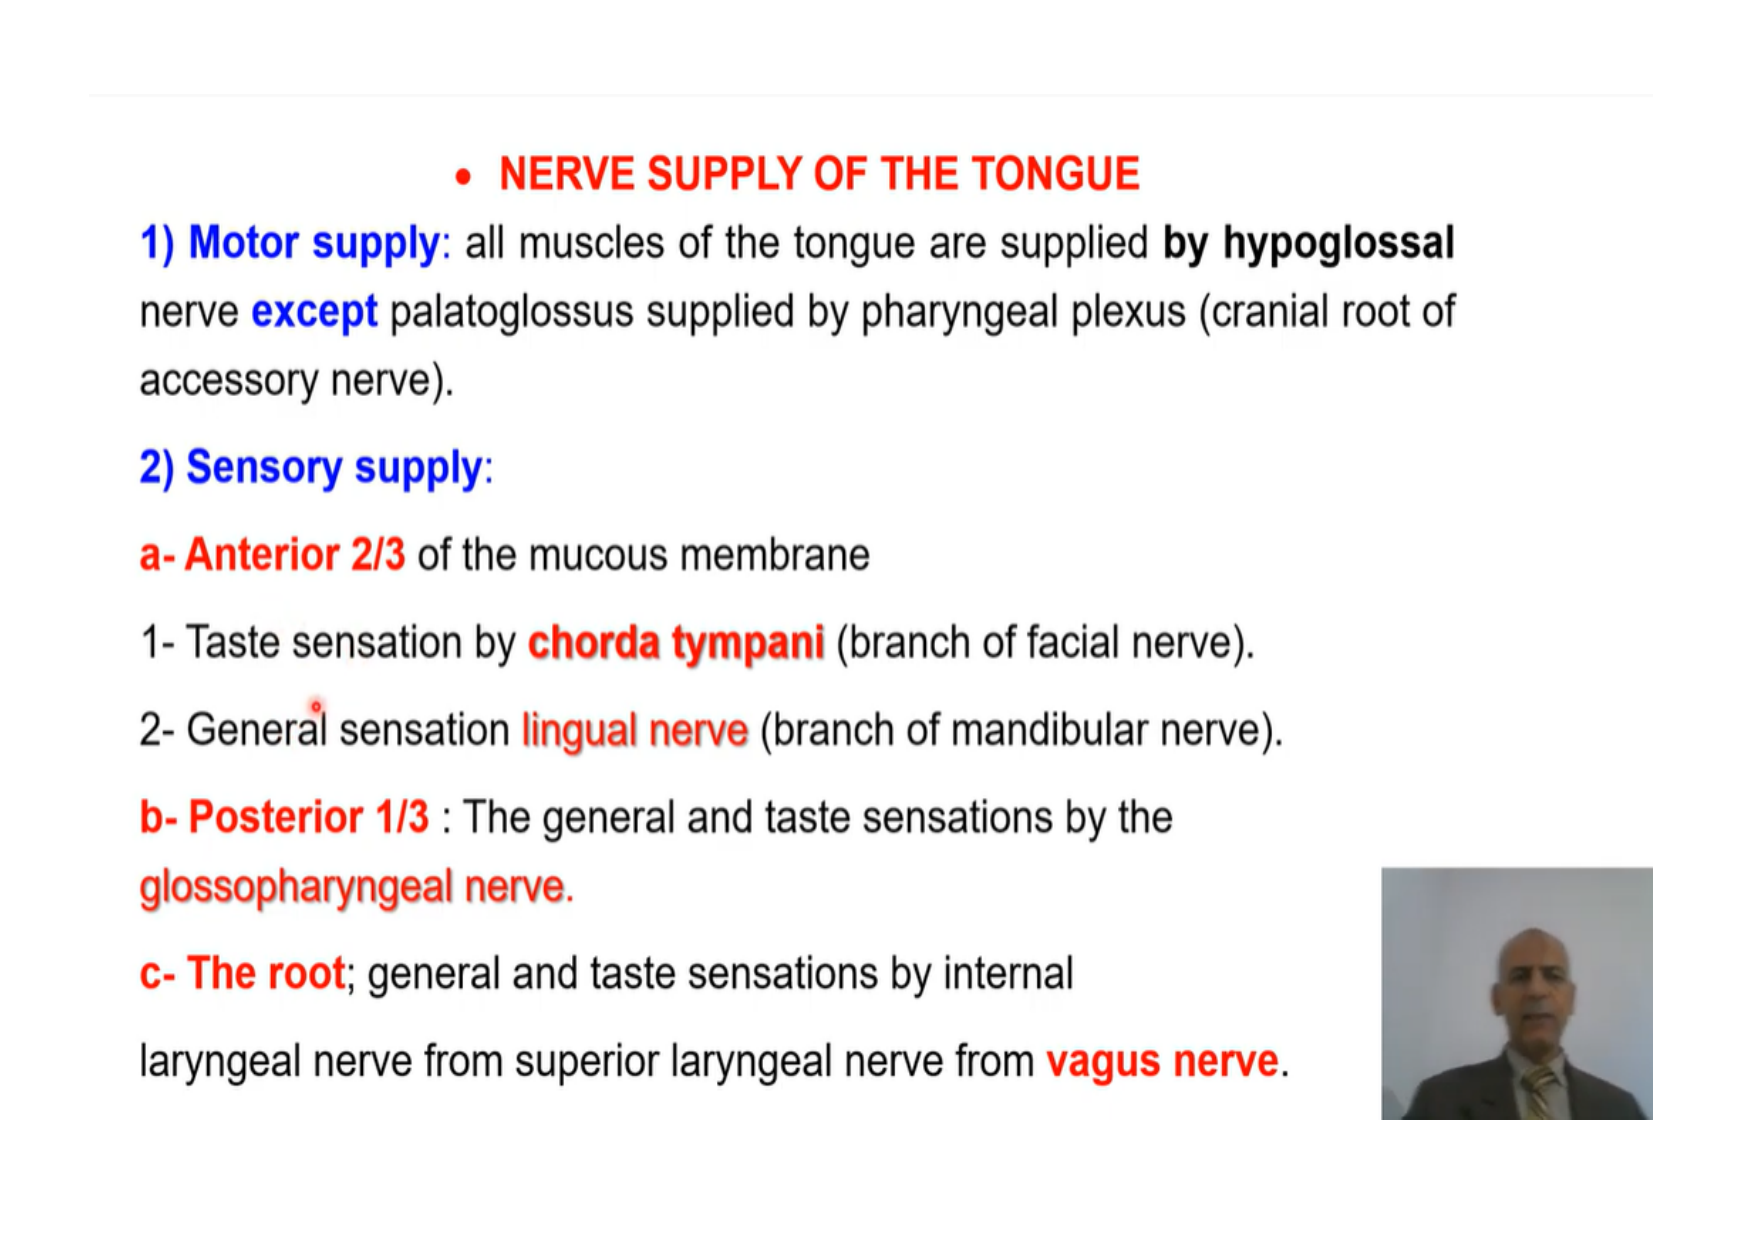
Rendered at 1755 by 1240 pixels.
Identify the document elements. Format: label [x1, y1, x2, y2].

picture [89, 94, 1653, 1121]
